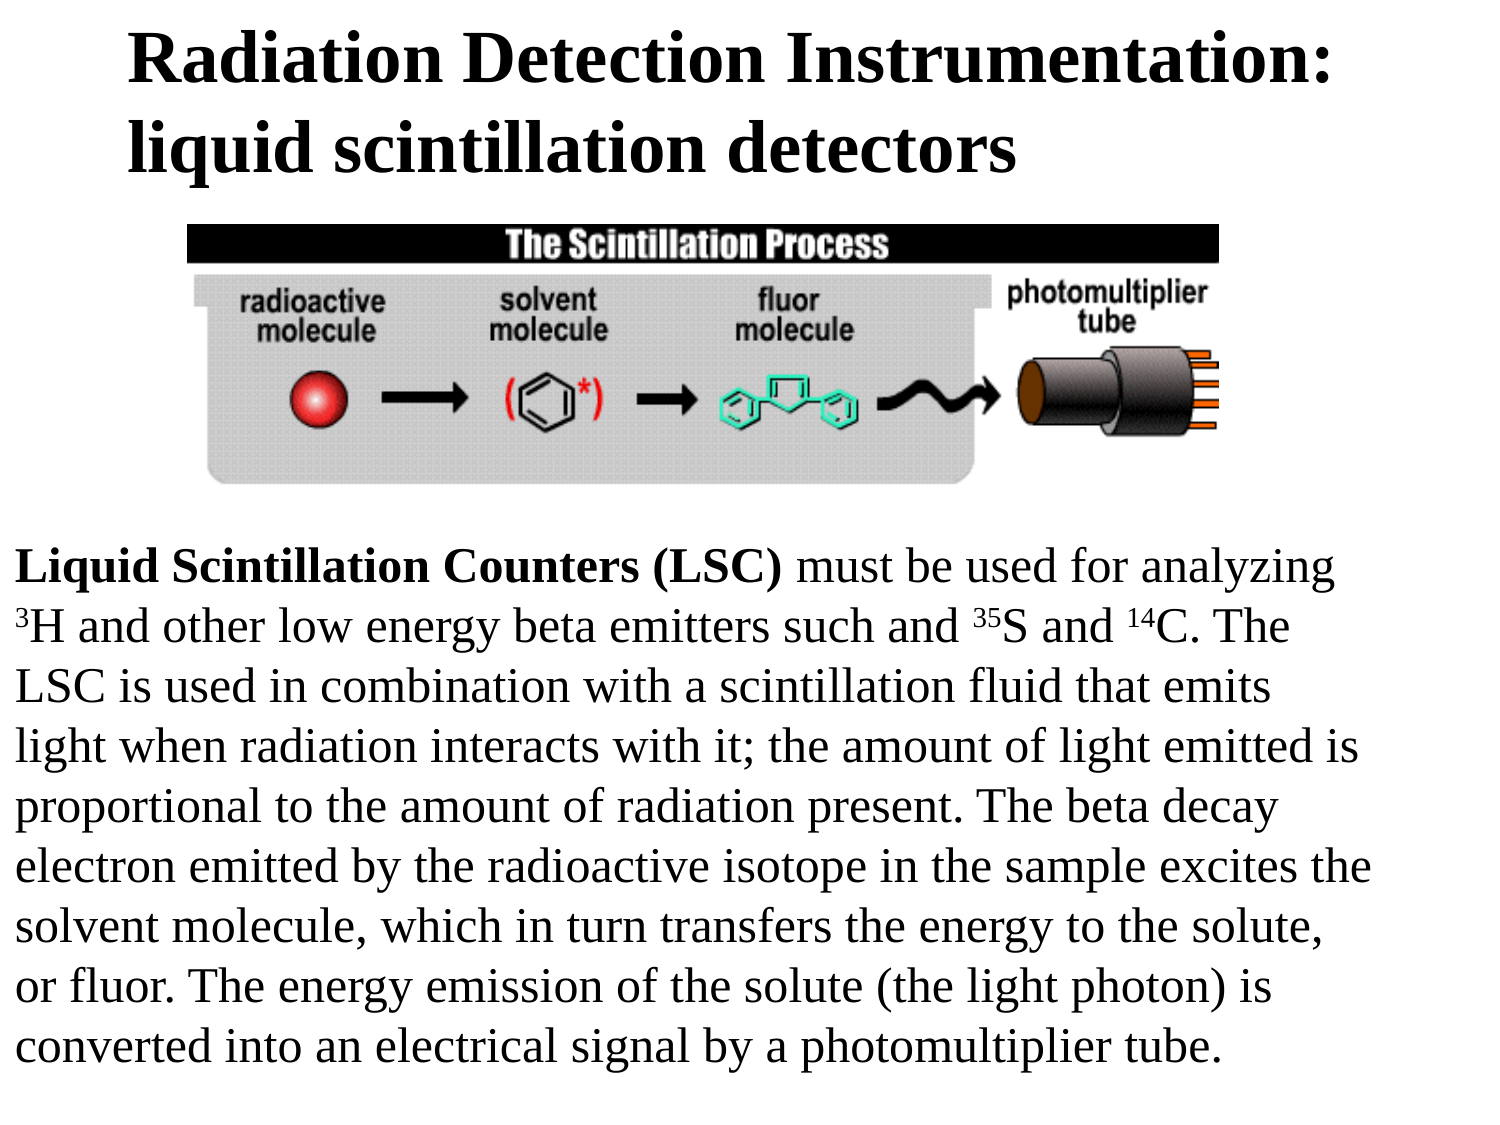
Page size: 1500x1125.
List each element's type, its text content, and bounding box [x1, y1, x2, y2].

picture [187, 224, 1219, 507]
text_box Radiation Detection Instrumentation: liquid scintillation detectors [112, 0, 1389, 195]
text_box Liquid Scintillation Counters (LSC) must be used for analyzing 3H and other low energy beta emitters such and 35S and 14C. The LSC is used in combination with a scintillation fluid that emits light when radiation interacts with it; the amount of light emitted is proportional to the amount of radiation present. The beta decay electron emitted by the radioactive isotope in the sample excites the solvent molecule, which in turn transfers the energy to the solute, or fluor. The energy emission of the solute (the light photon) is converted into an electrical signal by a photomultiplier tube. [0, 524, 1391, 1080]
